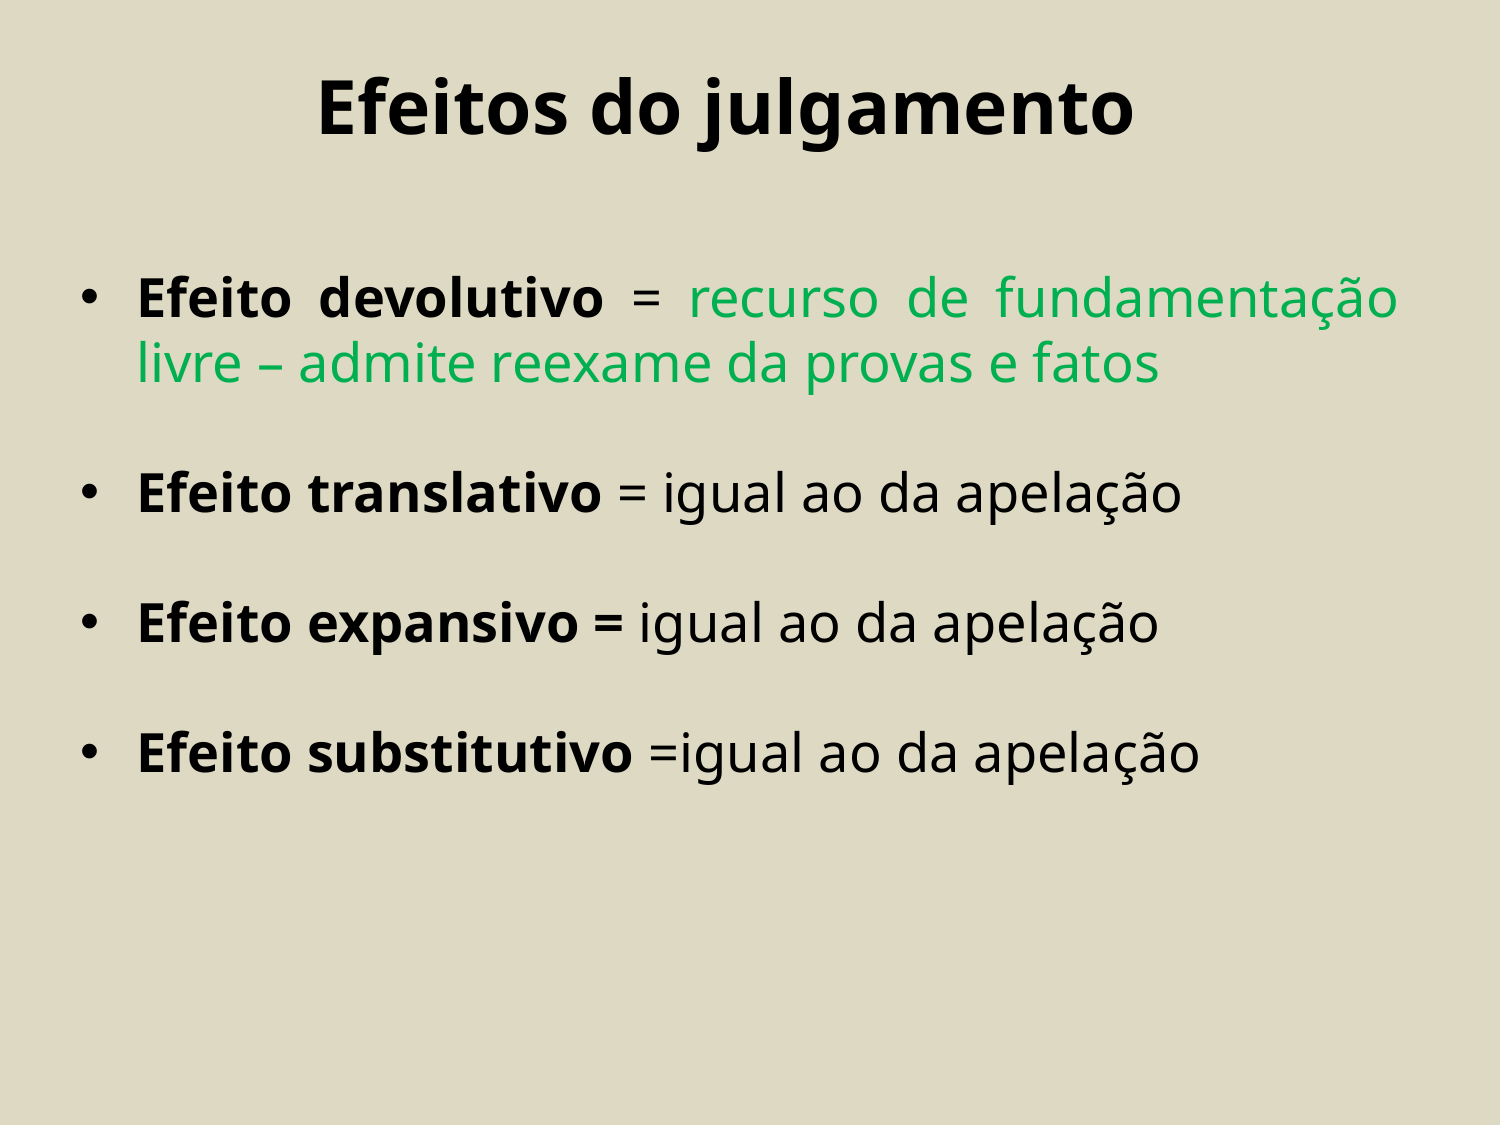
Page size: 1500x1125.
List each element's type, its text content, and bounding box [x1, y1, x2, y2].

list Efeito devolutivo = recurso de fundamentação livre – admite reexame da provas e fatos Efeito translativo = igual ao da apelação Efeito expansivo = igual ao da apelação Efeito substitutivo =igual ao da apelação [64, 255, 1415, 1125]
title Efeitos do julgamento [64, 2, 1388, 206]
